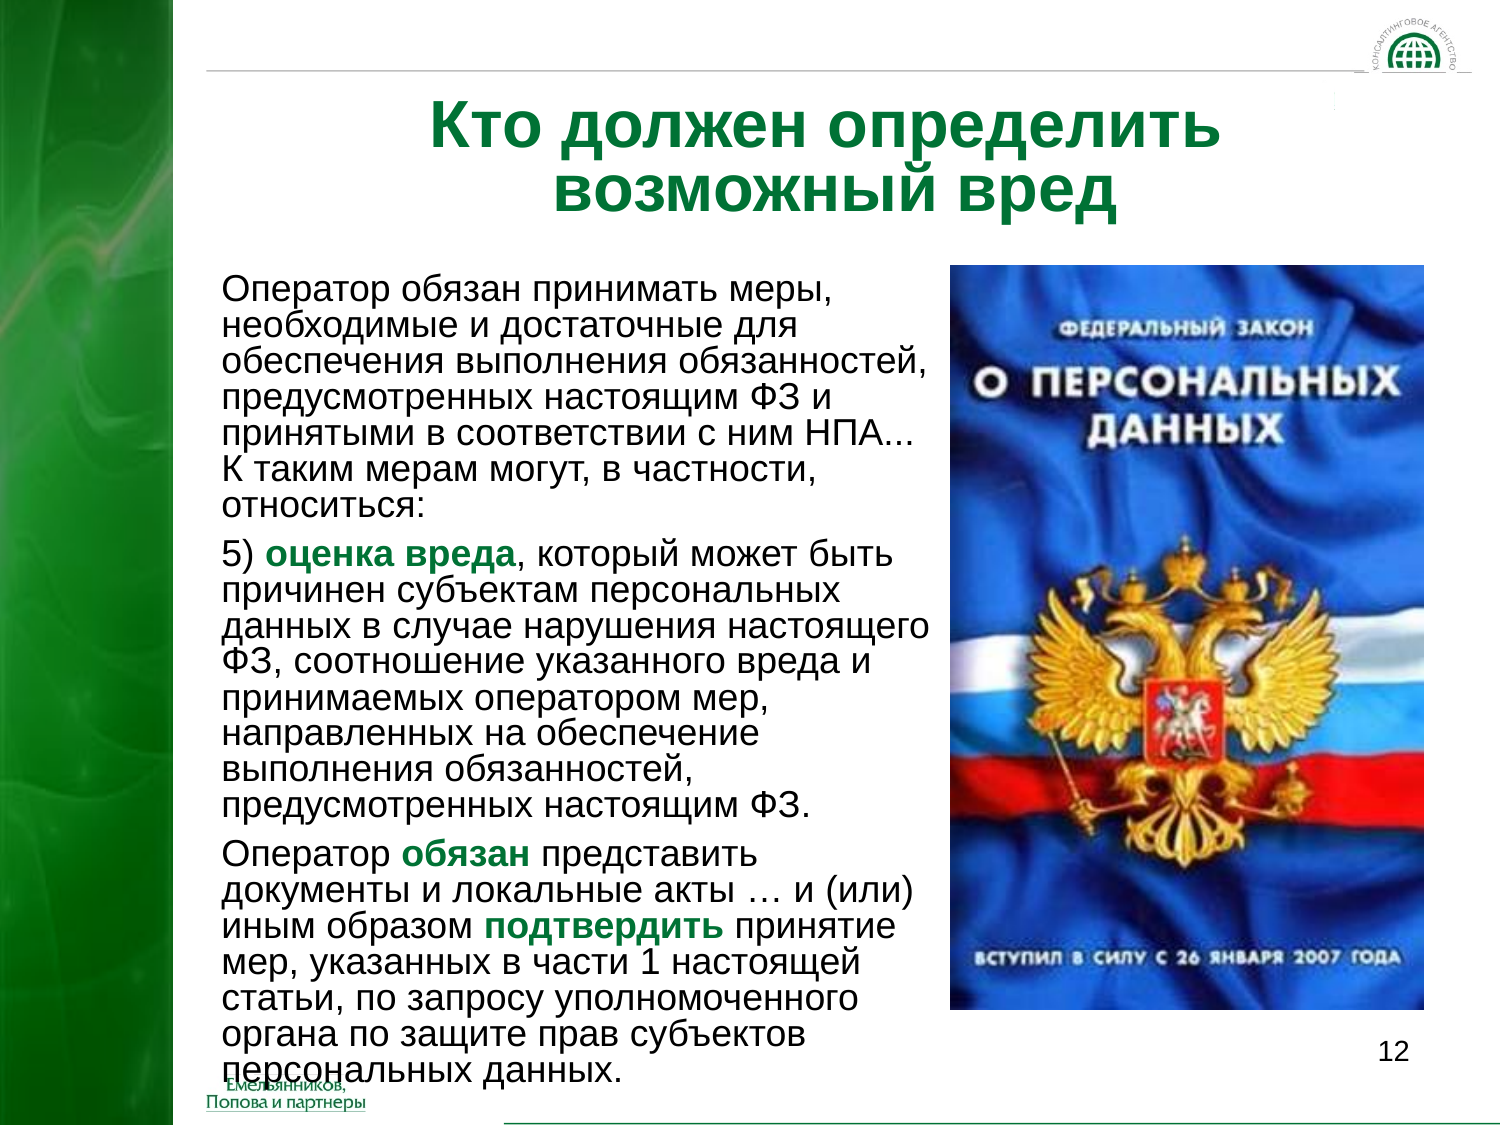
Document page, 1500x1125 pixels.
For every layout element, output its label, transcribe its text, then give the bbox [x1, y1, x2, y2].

text_box Оператор обязан принимать меры, необходимые и достаточные для обеспечения выполнения обязанностей, предусмотренных настоящим ФЗ и принятыми в соответствии с ним НПА... К таким мерам могут, в частности, относиться: 5) оценка вреда, который может быть причинен субъектам персональных данных в случае нарушения настоящего ФЗ, соотношение указанного вреда и принимаемых оператором мер, направленных на обеспечение выполнения обязанностей, предусмотренных настоящим ФЗ. Оператор обязан представить документы и локальные акты … и (или) иным образом подтвердить принятие мер, указанных в части 1 настоящей статьи, по запросу уполномоченного органа по защите прав субъектов персональных данных. [206, 265, 957, 1097]
picture [1304, 18, 1494, 122]
picture [0, 0, 173, 1125]
slide_number 12 [1074, 1024, 1425, 1103]
picture [950, 265, 1424, 1010]
picture [206, 1020, 366, 1112]
title Кто должен определить возможный вред [177, 77, 1500, 244]
